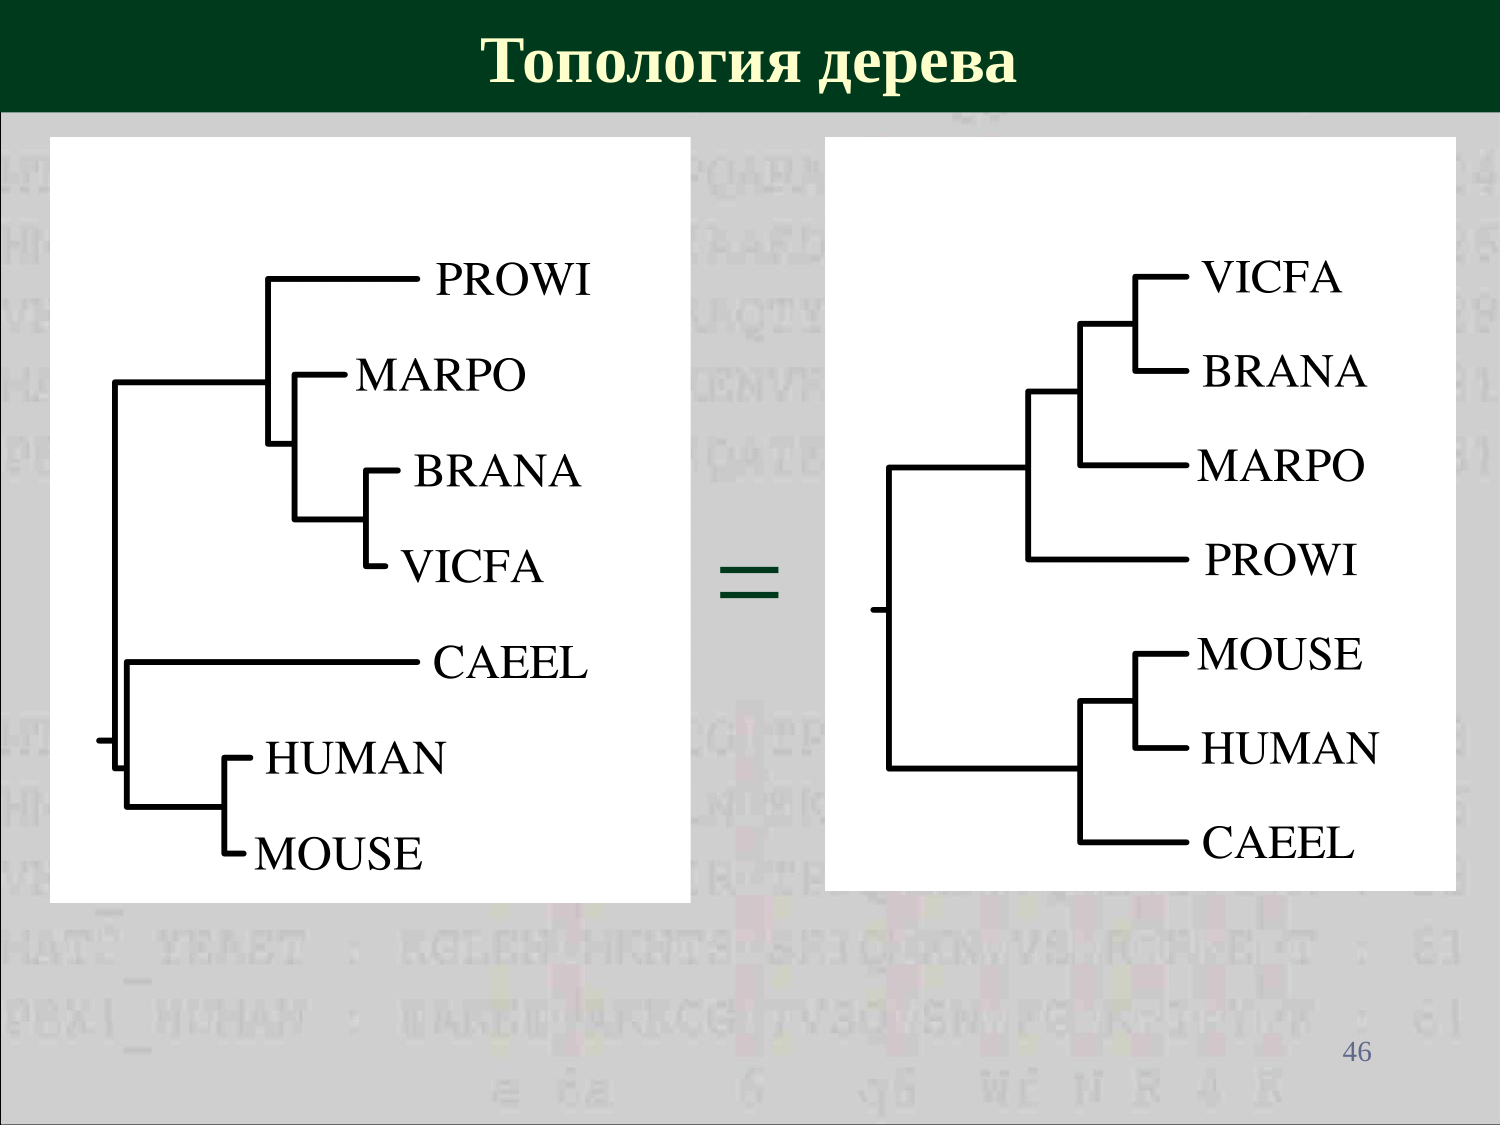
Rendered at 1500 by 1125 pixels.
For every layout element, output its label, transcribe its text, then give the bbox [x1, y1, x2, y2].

text_box [37, 837, 1450, 1125]
text_box Топология дерева [0, 0, 1500, 113]
picture [0, 113, 1500, 1125]
text_box = [694, 537, 819, 613]
slide_number 46 [1074, 1024, 1388, 1100]
